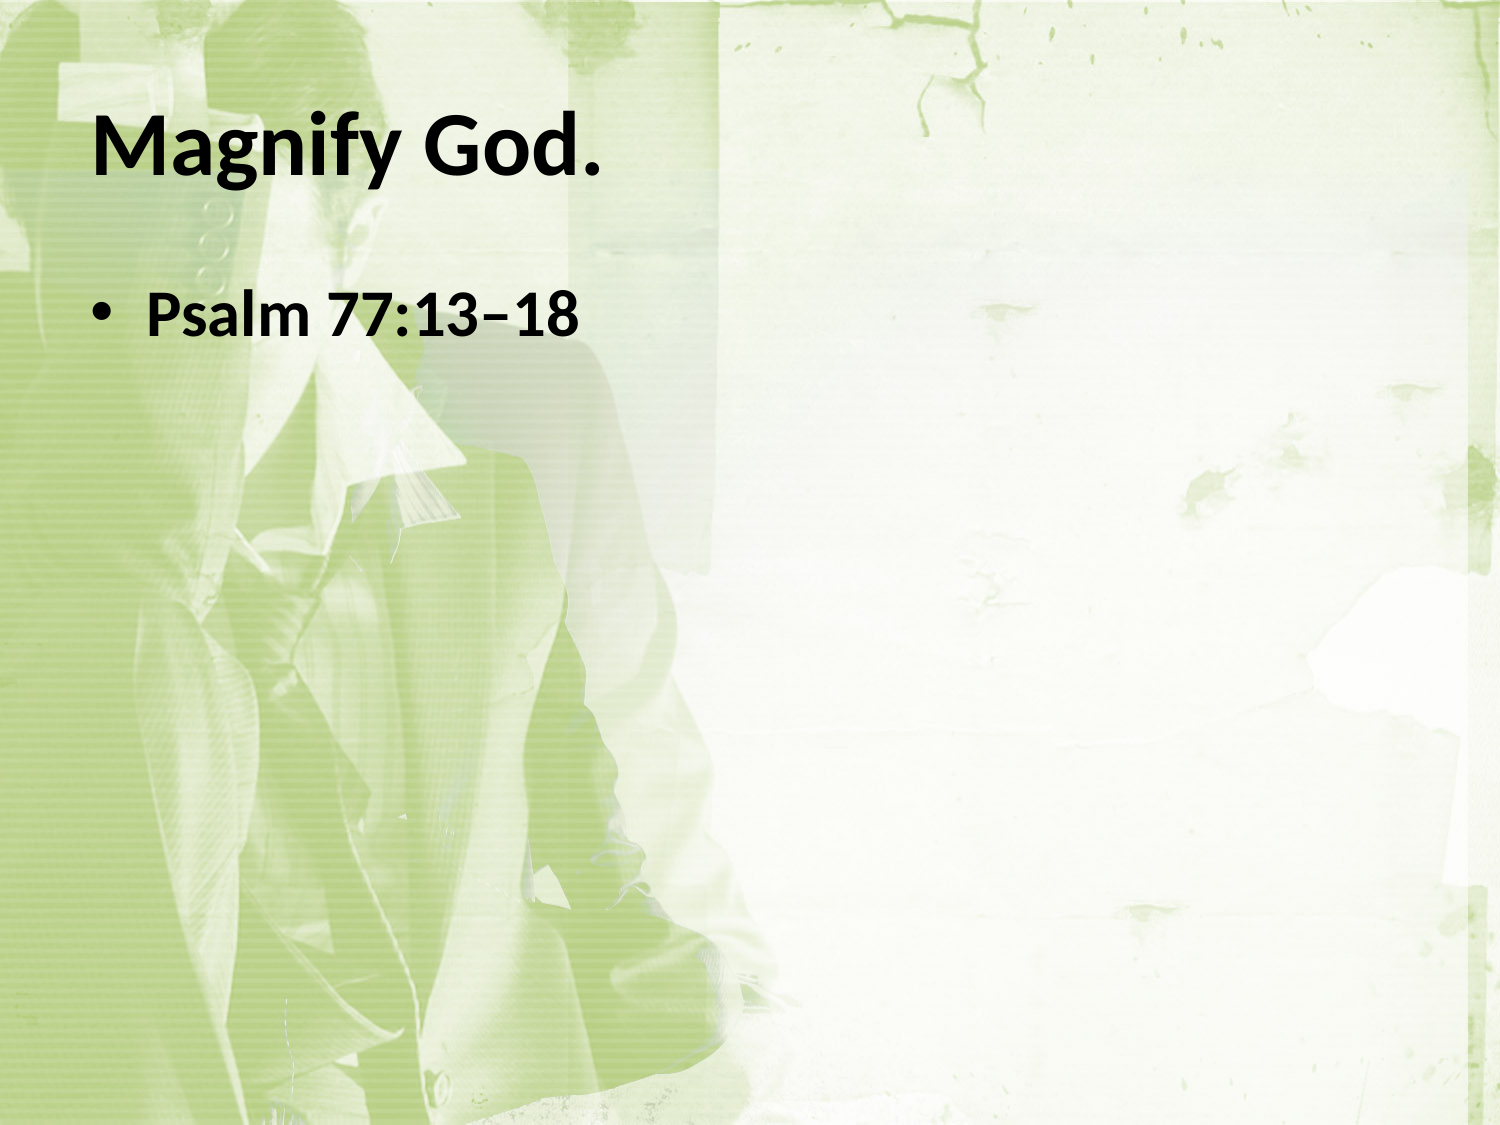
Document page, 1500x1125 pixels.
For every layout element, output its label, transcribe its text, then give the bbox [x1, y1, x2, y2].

list Psalm 77:13–18 [75, 262, 1425, 1005]
picture [0, 0, 1500, 1125]
title Magnify God. [75, 45, 1425, 233]
